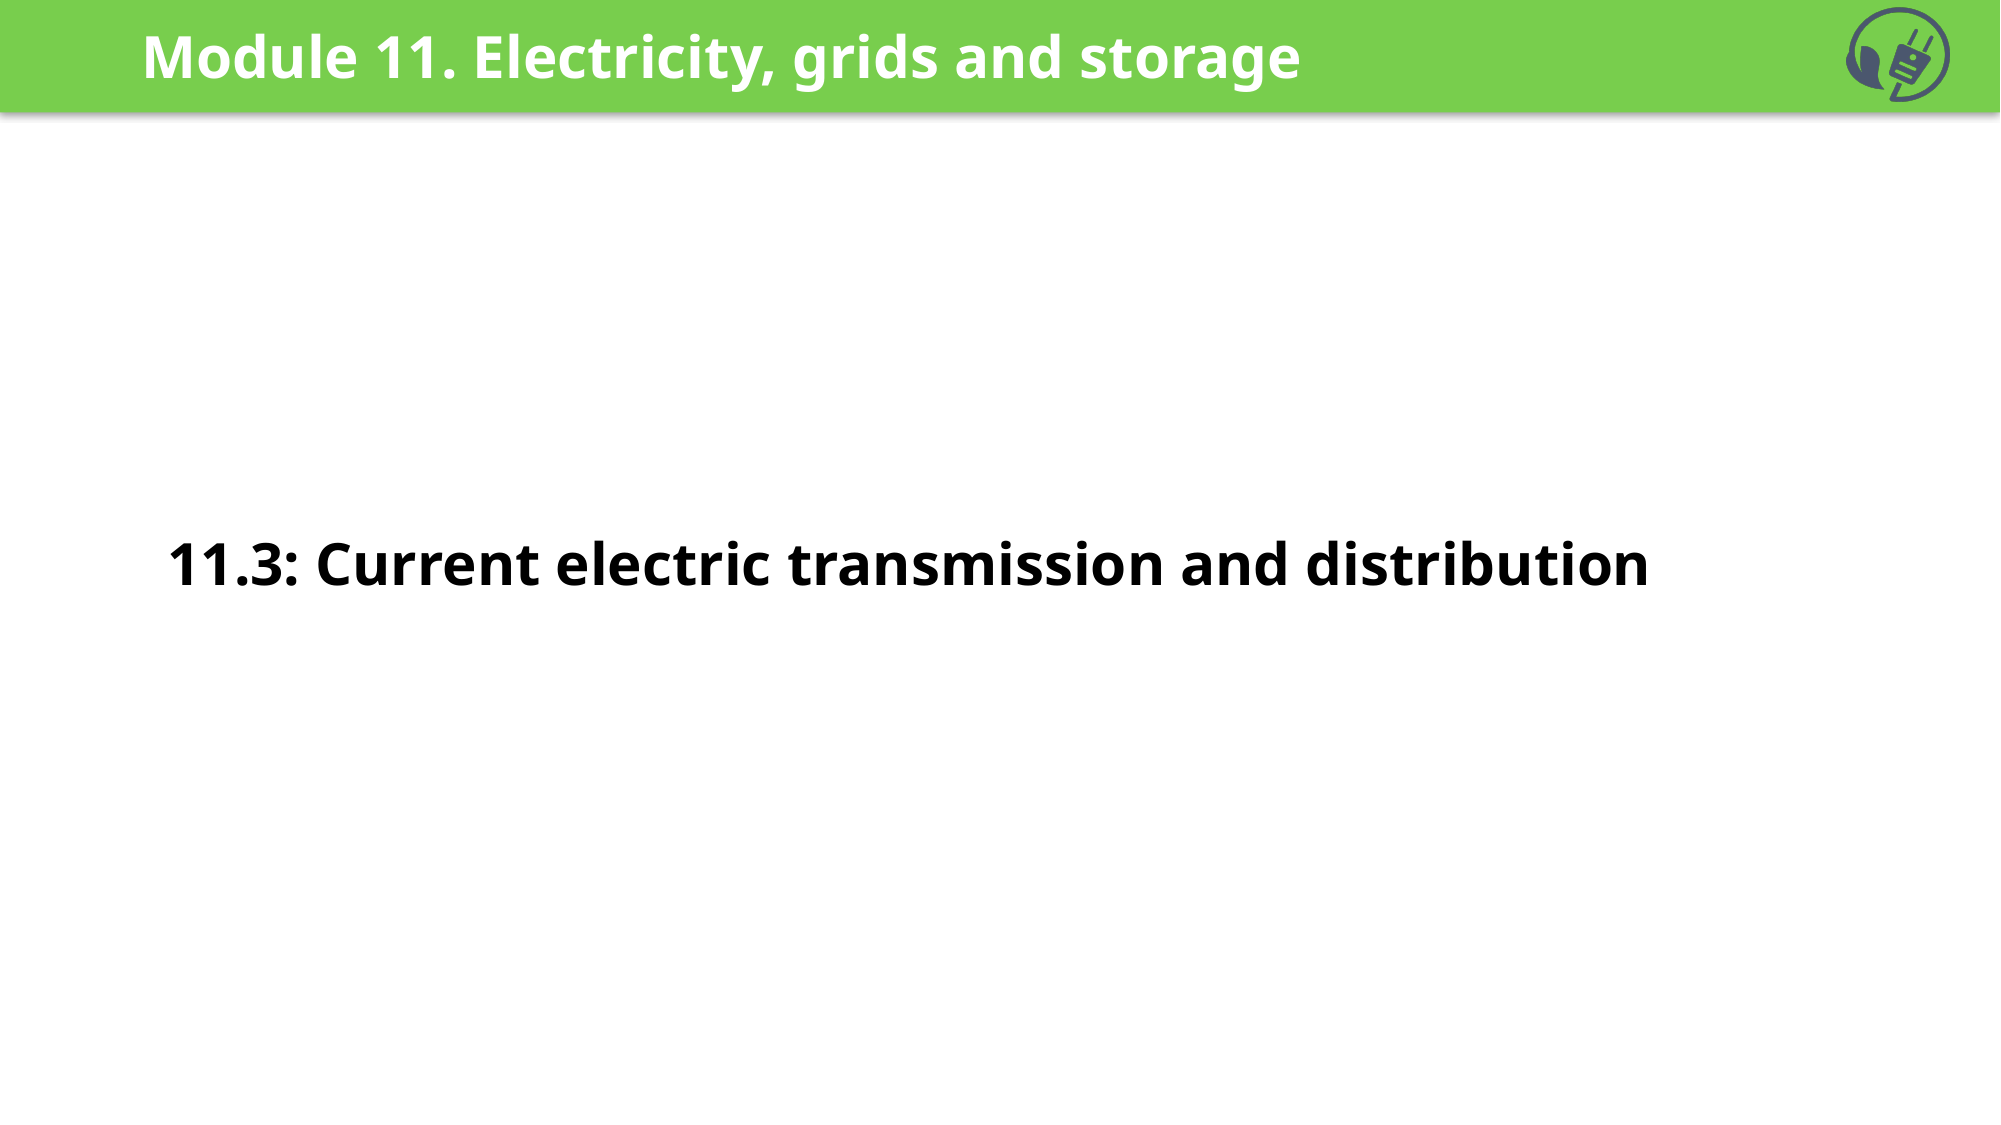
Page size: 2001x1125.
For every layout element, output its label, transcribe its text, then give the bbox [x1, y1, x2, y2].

text_box 11.3: Current electric transmission and distribution [77, 519, 1950, 605]
picture [1846, 6, 1950, 103]
text_box Module 11. Electricity, grids and storage [126, 12, 1318, 98]
text_box [0, 0, 2000, 113]
